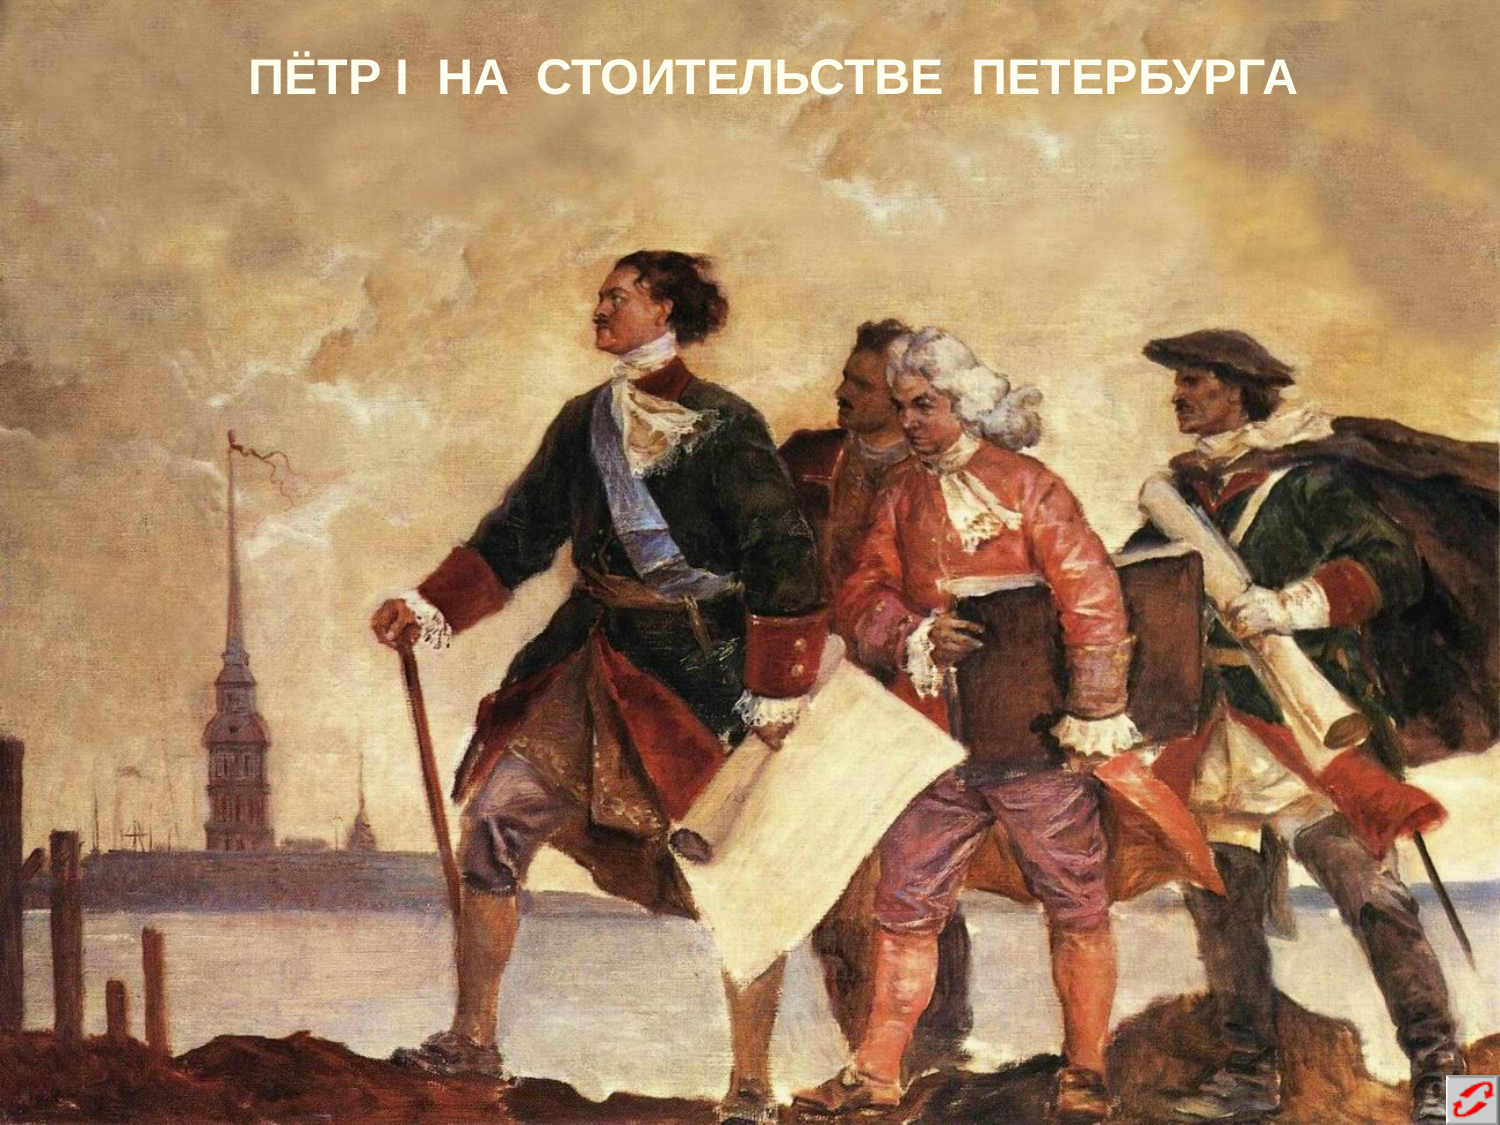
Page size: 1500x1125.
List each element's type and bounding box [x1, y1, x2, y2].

picture [0, 0, 1500, 1125]
list [1446, 1074, 1500, 1125]
